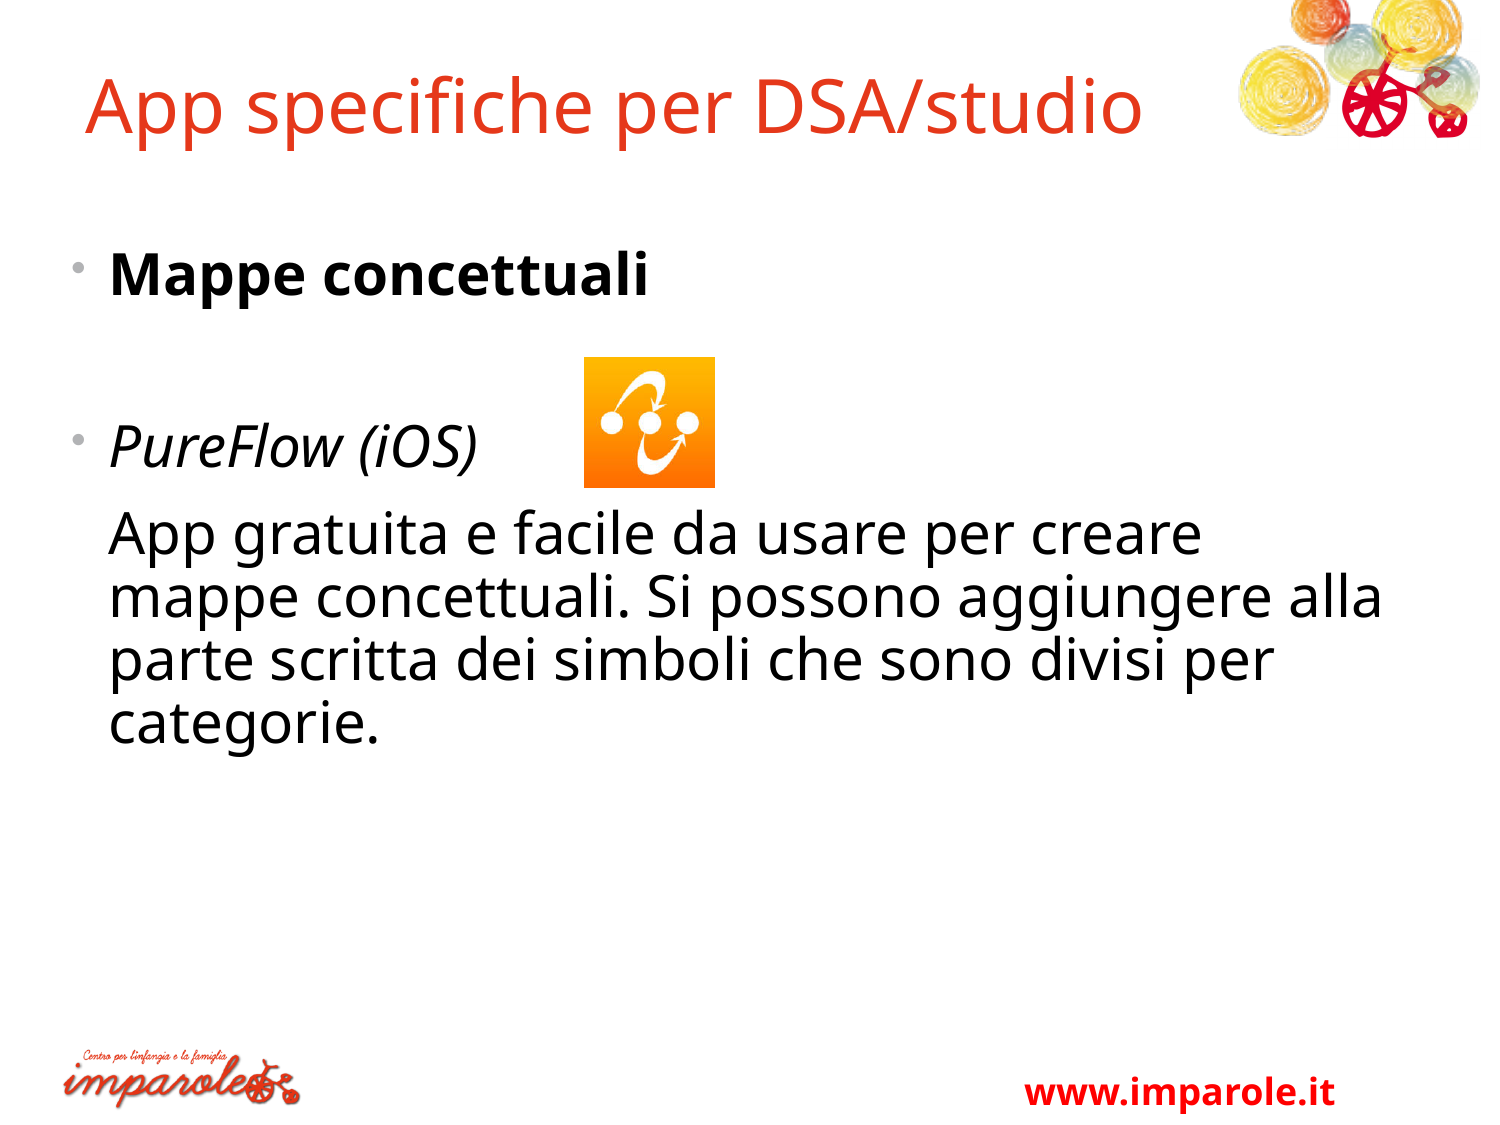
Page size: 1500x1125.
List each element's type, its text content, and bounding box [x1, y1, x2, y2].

picture [584, 356, 715, 488]
title App specifiche per DSA/studio [70, 0, 1323, 158]
picture [56, 1052, 304, 1111]
picture [187, 0, 1500, 985]
list Mappe concettuali PureFlow (iOS) App gratuita e facile da usare per creare mappe concettuali. Si possono aggiungere alla parte scritta dei simboli che sono divisi per categorie. [55, 237, 1414, 1052]
